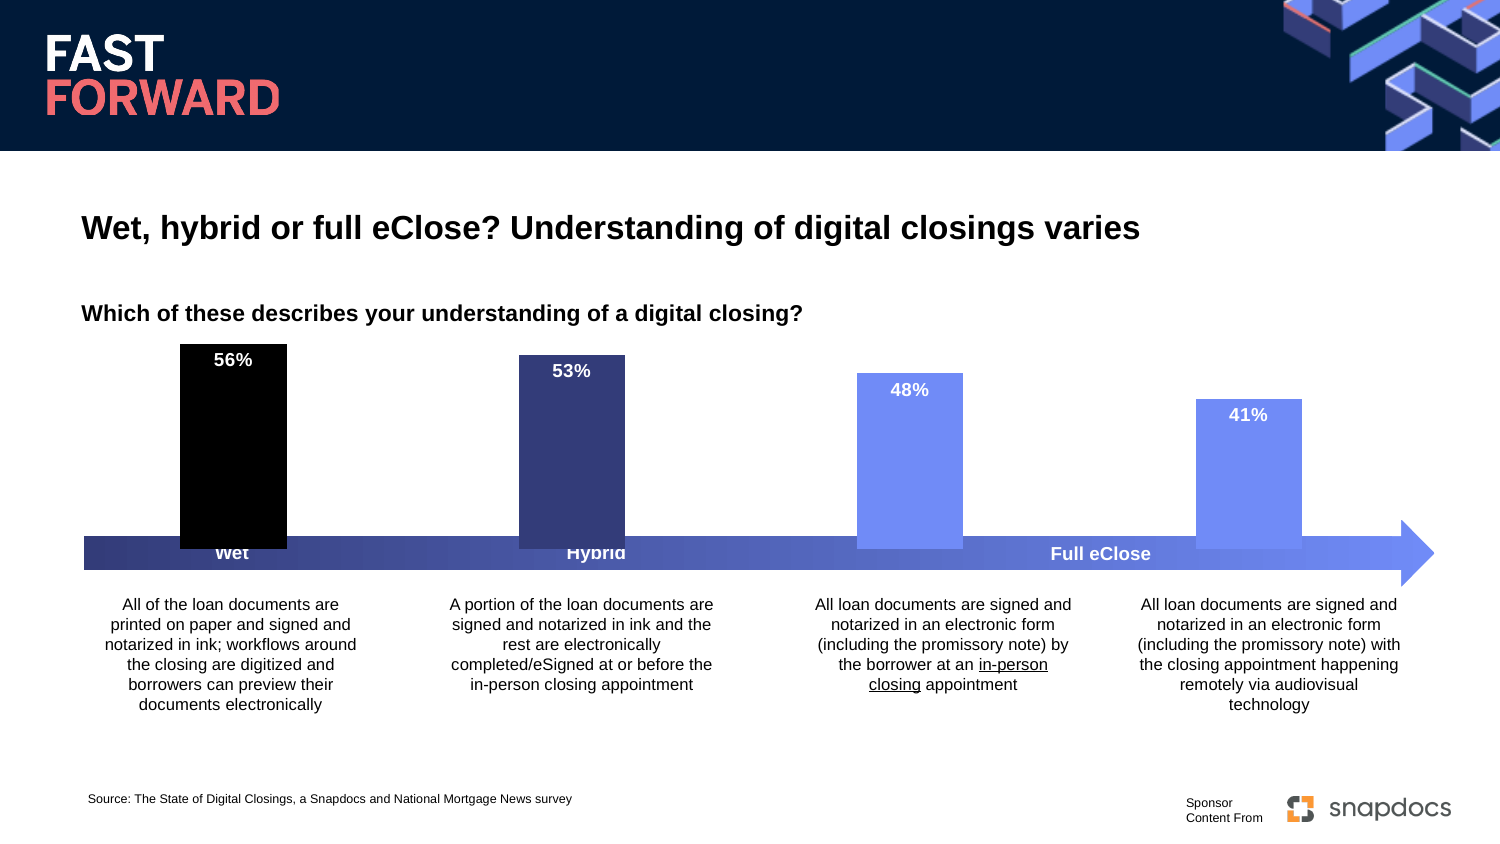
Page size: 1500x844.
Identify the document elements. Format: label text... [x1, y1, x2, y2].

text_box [36, 291, 1446, 744]
text_box Source: The State of Digital Closings, a Snapdocs and National Mortgage News survey [73, 783, 587, 813]
picture [1287, 796, 1451, 822]
